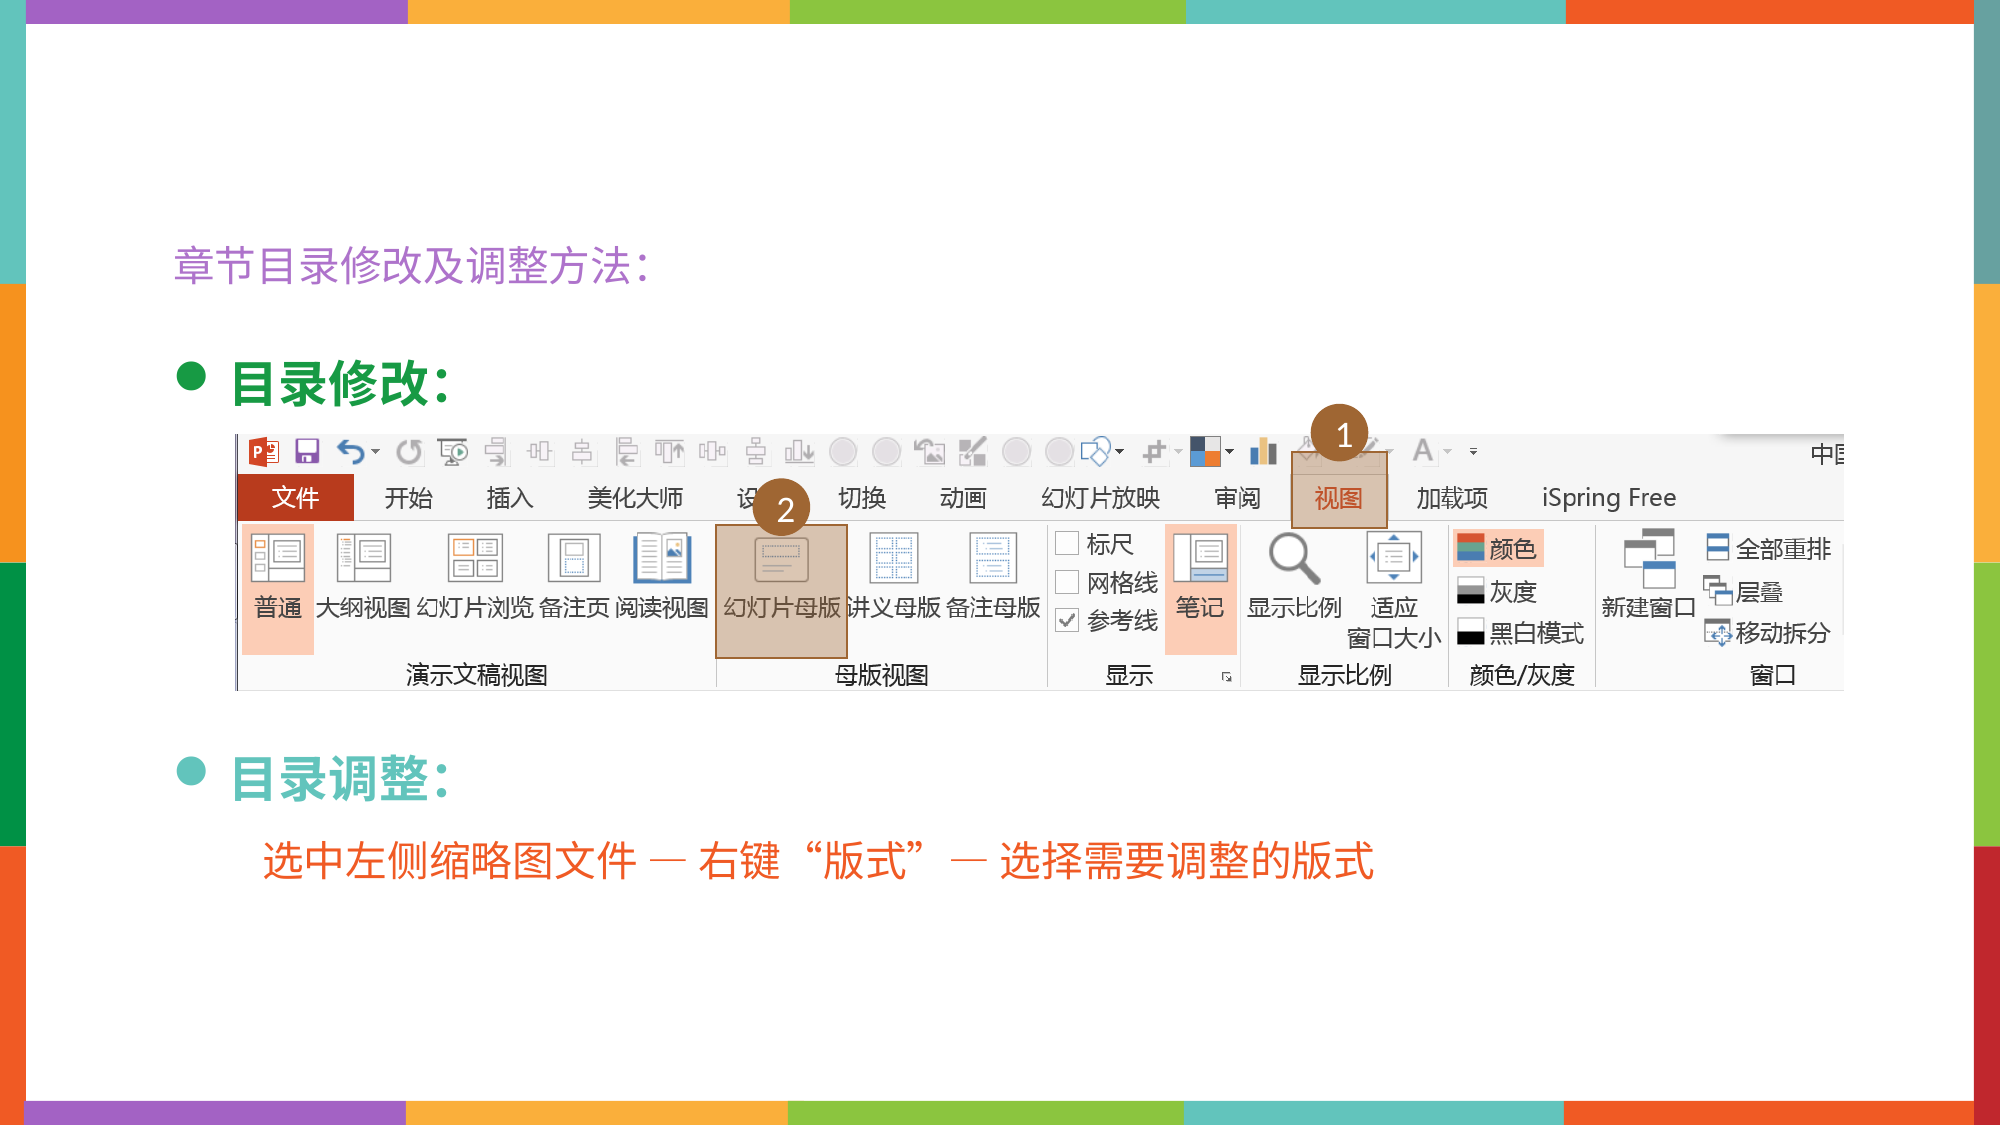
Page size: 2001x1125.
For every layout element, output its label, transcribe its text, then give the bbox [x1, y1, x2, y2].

text_box 章节目录修改及调整方法： [158, 232, 690, 298]
text_box 选中左侧缩略图文件 — 右键“版式”— 选择需要调整的版式 [247, 827, 1391, 892]
text_box 目录调整： [157, 740, 494, 815]
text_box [235, 404, 1844, 691]
text_box 目录修改： [157, 345, 494, 421]
